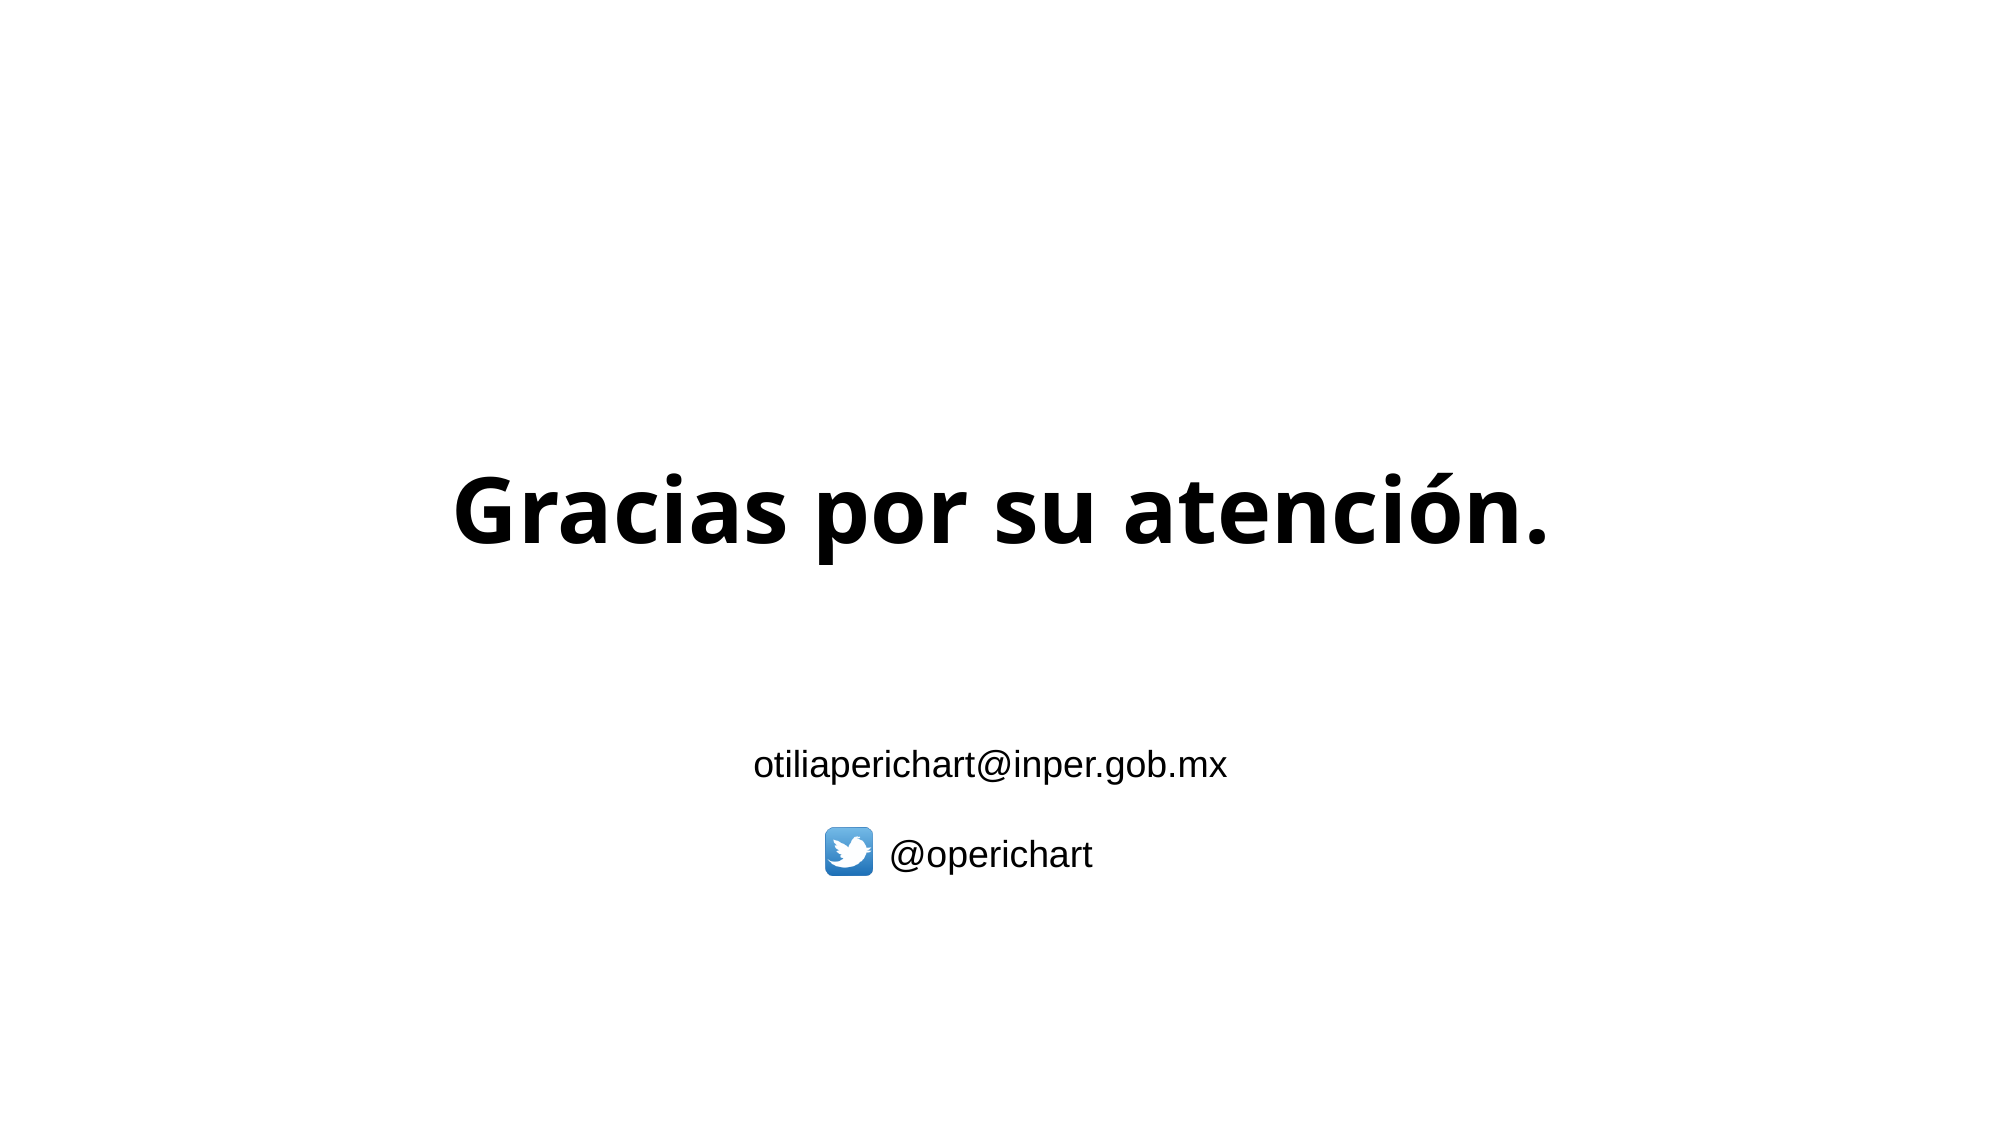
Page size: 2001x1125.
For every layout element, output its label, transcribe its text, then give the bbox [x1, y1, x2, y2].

text_box otiliaperichart@inper.gob.mx @operichart [671, 733, 1310, 883]
title Gracias por su atención. [139, 404, 1865, 623]
picture [825, 827, 873, 876]
